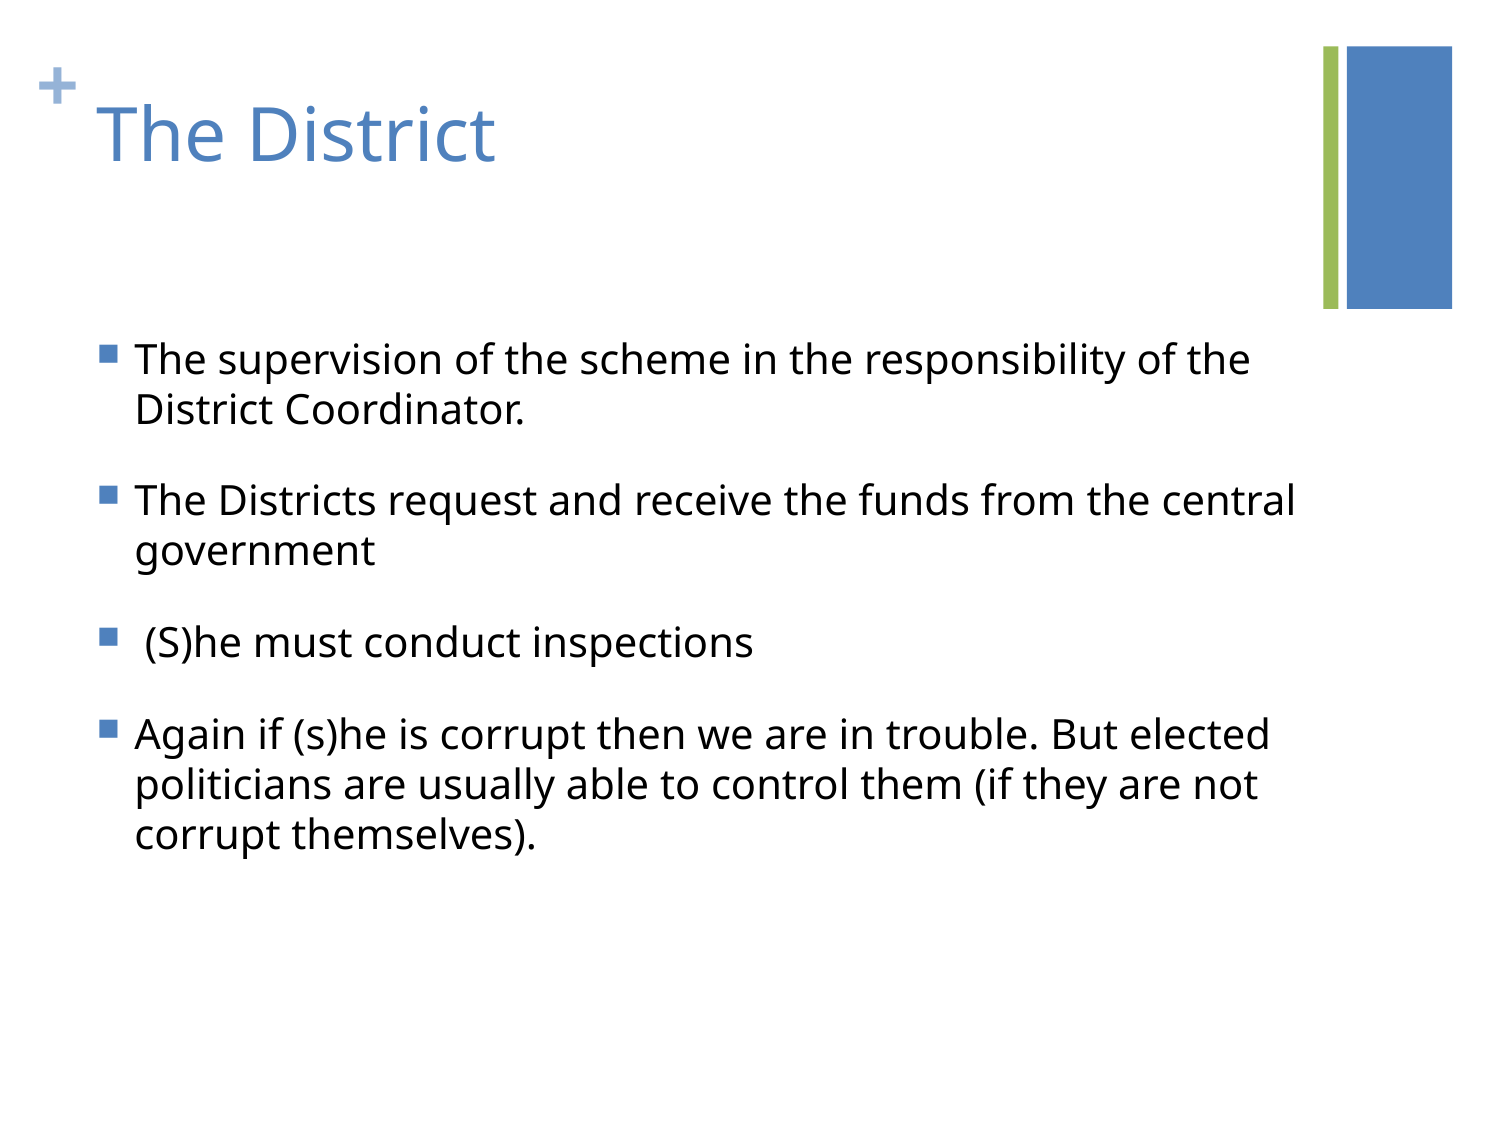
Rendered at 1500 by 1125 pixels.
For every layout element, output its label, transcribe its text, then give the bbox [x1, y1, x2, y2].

title The District [81, 79, 1322, 263]
list The supervision of the scheme in the responsibility of the District Coordinator. The Districts request and receive the funds from the central government (S)he must conduct inspections Again if (s)he is corrupt then we are in trouble. But elected politicians are usually able to control them (if they are not corrupt themselves). [81, 324, 1322, 1005]
